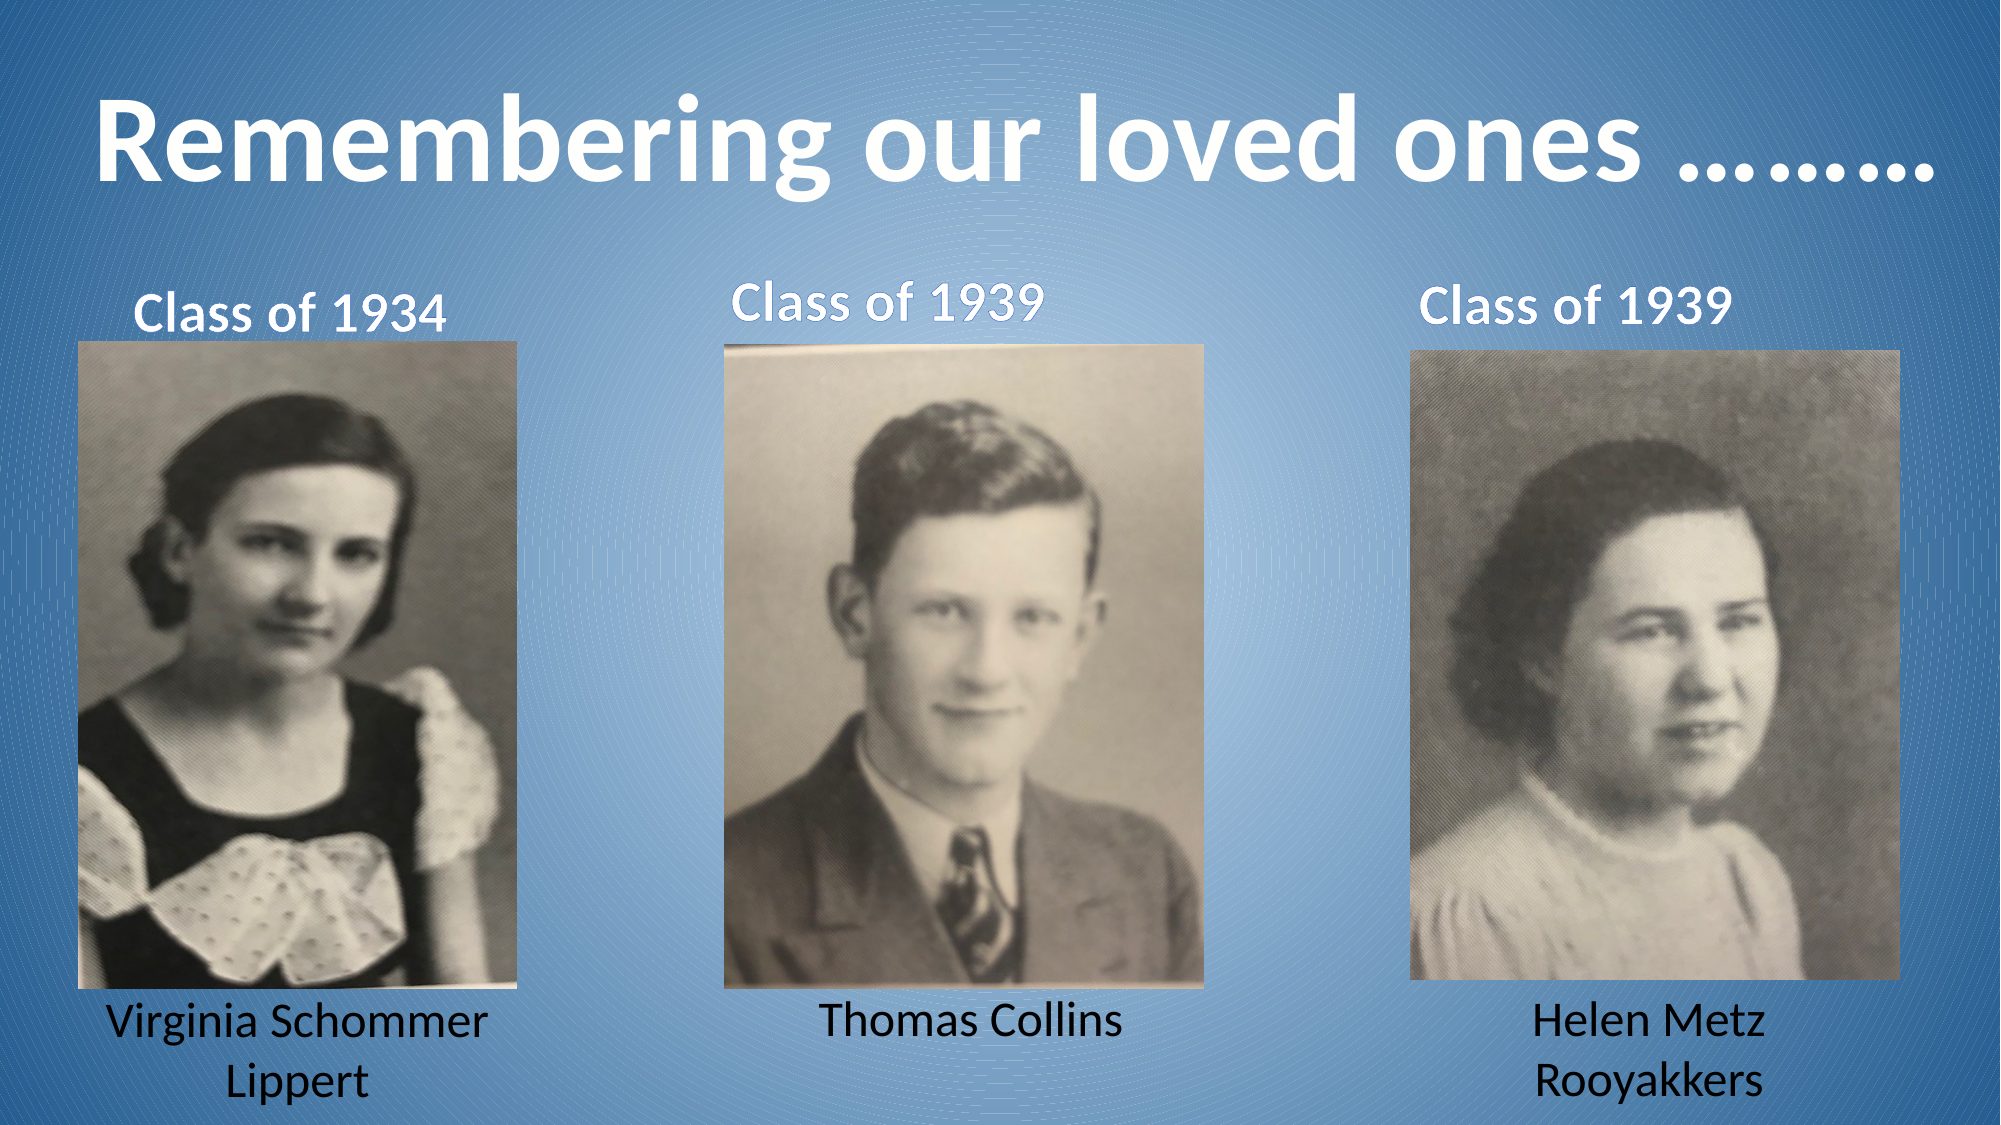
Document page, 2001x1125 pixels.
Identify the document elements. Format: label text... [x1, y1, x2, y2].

text_box Class of 1934 [118, 266, 525, 351]
text_box Thomas Collins [731, 979, 1211, 1054]
picture [724, 344, 1204, 989]
text_box Remembering our loved ones ……… [78, 49, 2000, 215]
text_box Helen Metz Rooyakkers [1416, 980, 1882, 1114]
picture [1409, 350, 1900, 980]
text_box Virginia Schommer Lippert [78, 989, 517, 1115]
text_box Class of 1939 [1403, 258, 1749, 344]
picture [78, 341, 517, 989]
text_box Class of 1939 [715, 255, 1211, 341]
